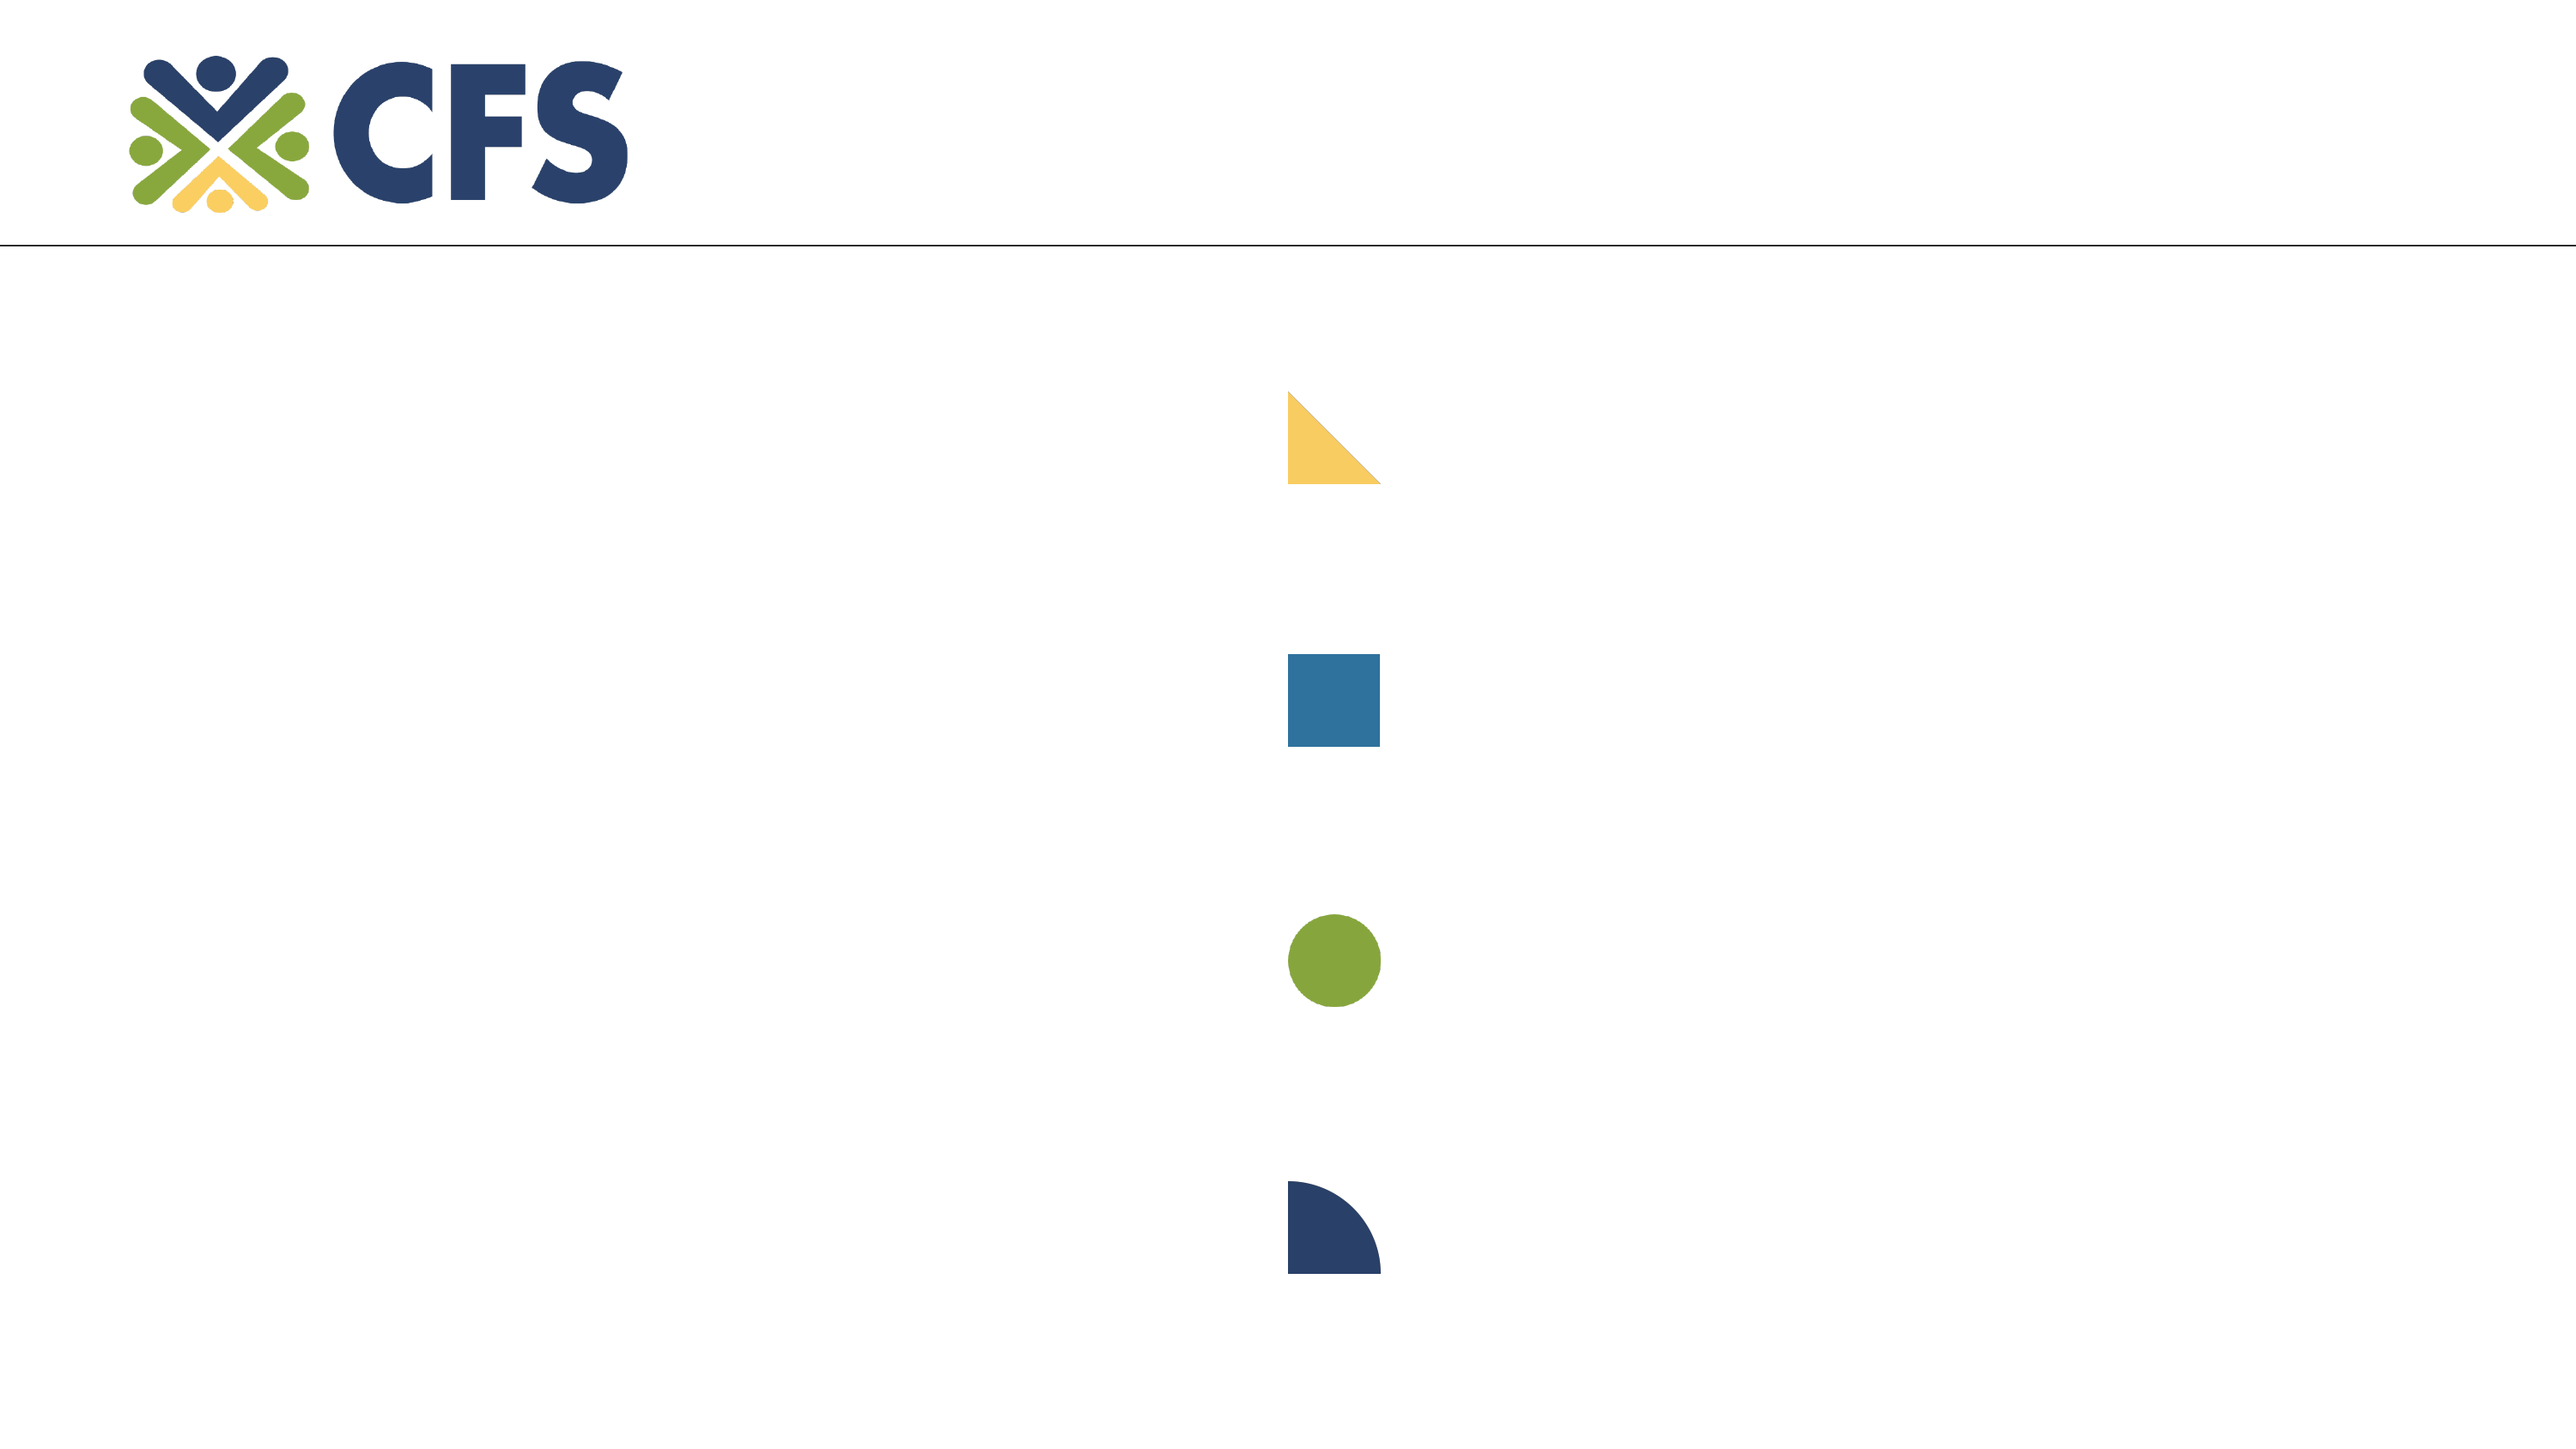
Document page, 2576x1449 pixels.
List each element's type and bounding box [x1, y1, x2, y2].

picture [1288, 914, 1381, 1007]
picture [1288, 1181, 1381, 1274]
picture [129, 56, 628, 213]
picture [1288, 391, 1381, 484]
